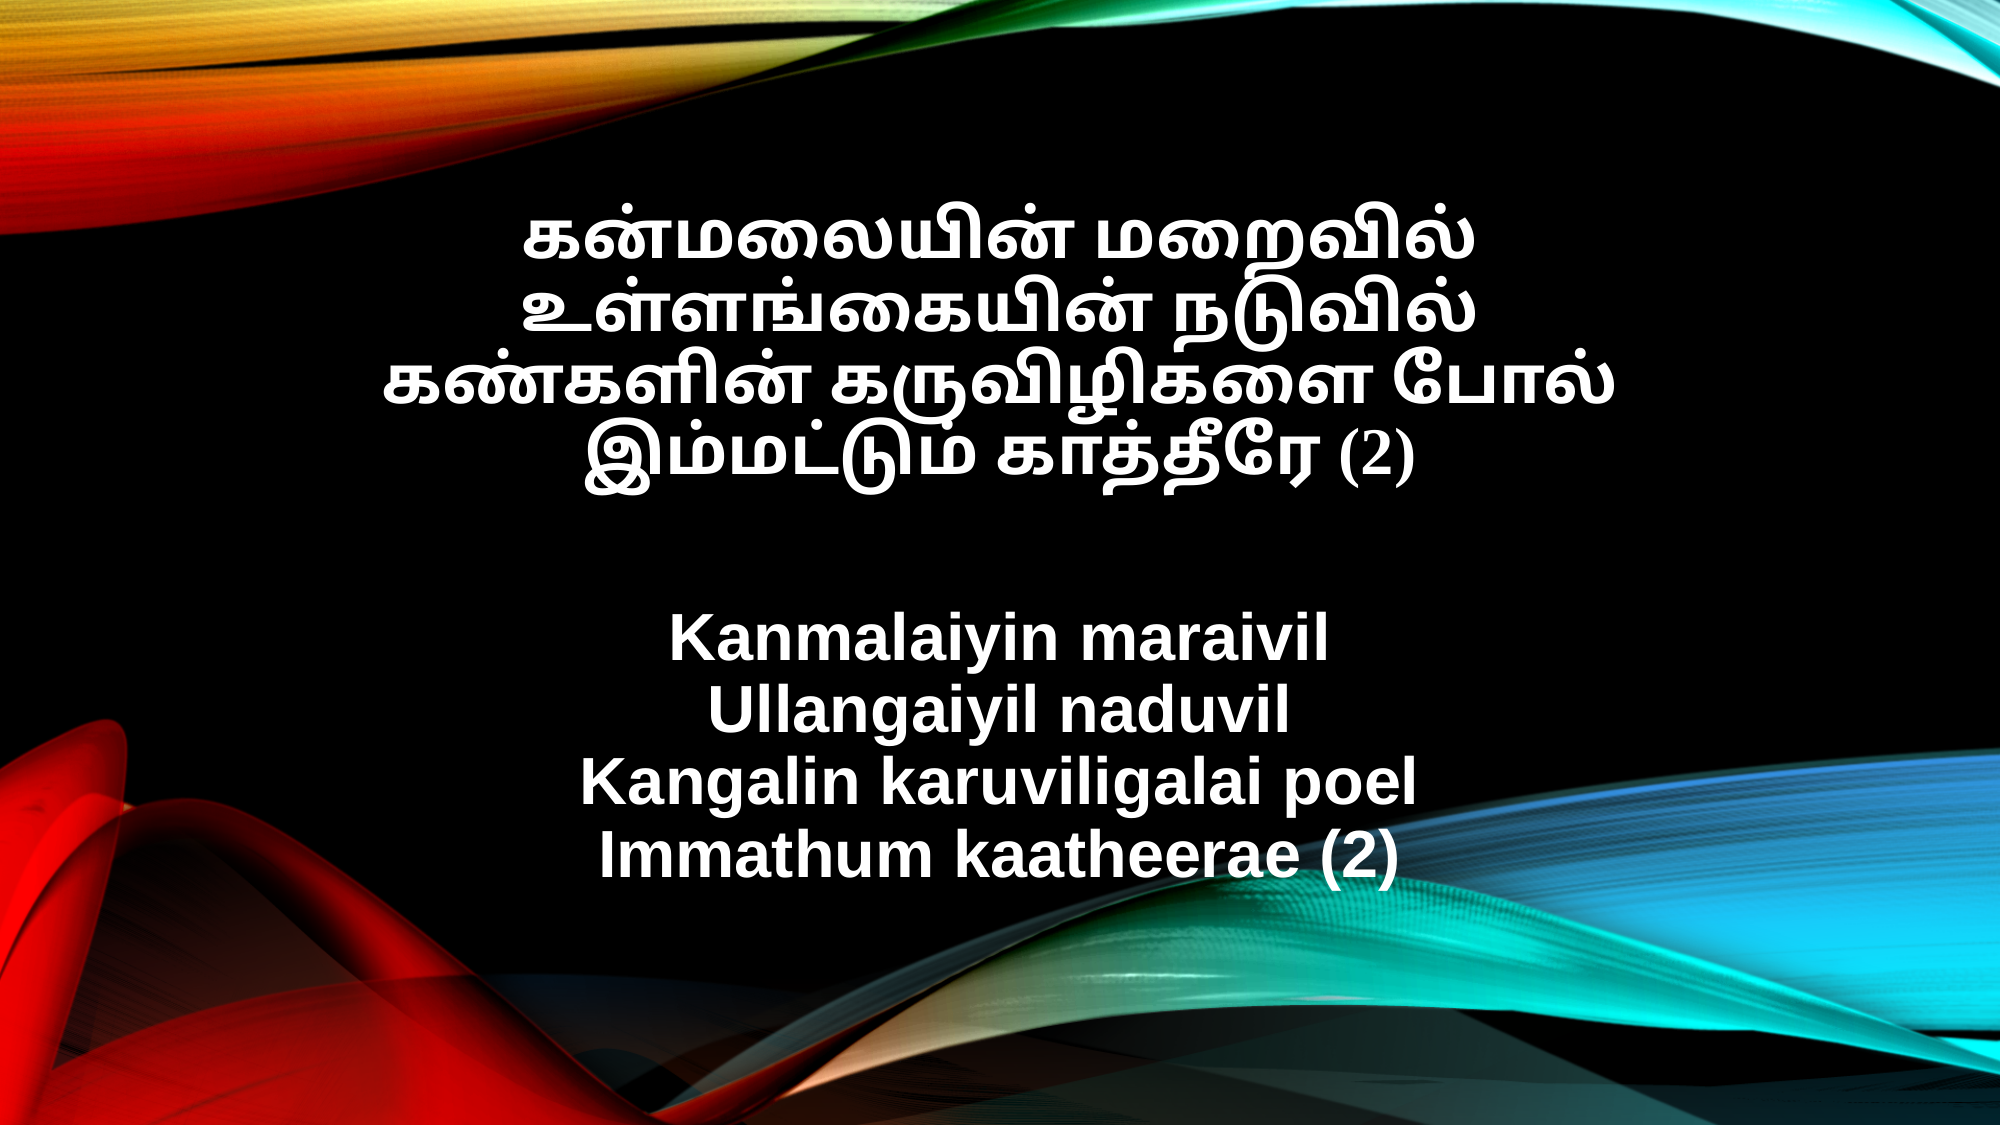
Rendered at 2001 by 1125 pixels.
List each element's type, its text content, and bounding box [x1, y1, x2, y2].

subtitle கன்மலையின் மறைவில் உள்ளங்கையின் நடுவில் கண்களின் கருவிழிகளை போல் இம்மட்டும் காத்தீரே (2) Kanmalaiyin maraivil Ullangaiyil naduvil Kangalin karuviligalai poel Immathum kaatheerae (2) [0, 0, 2000, 1125]
